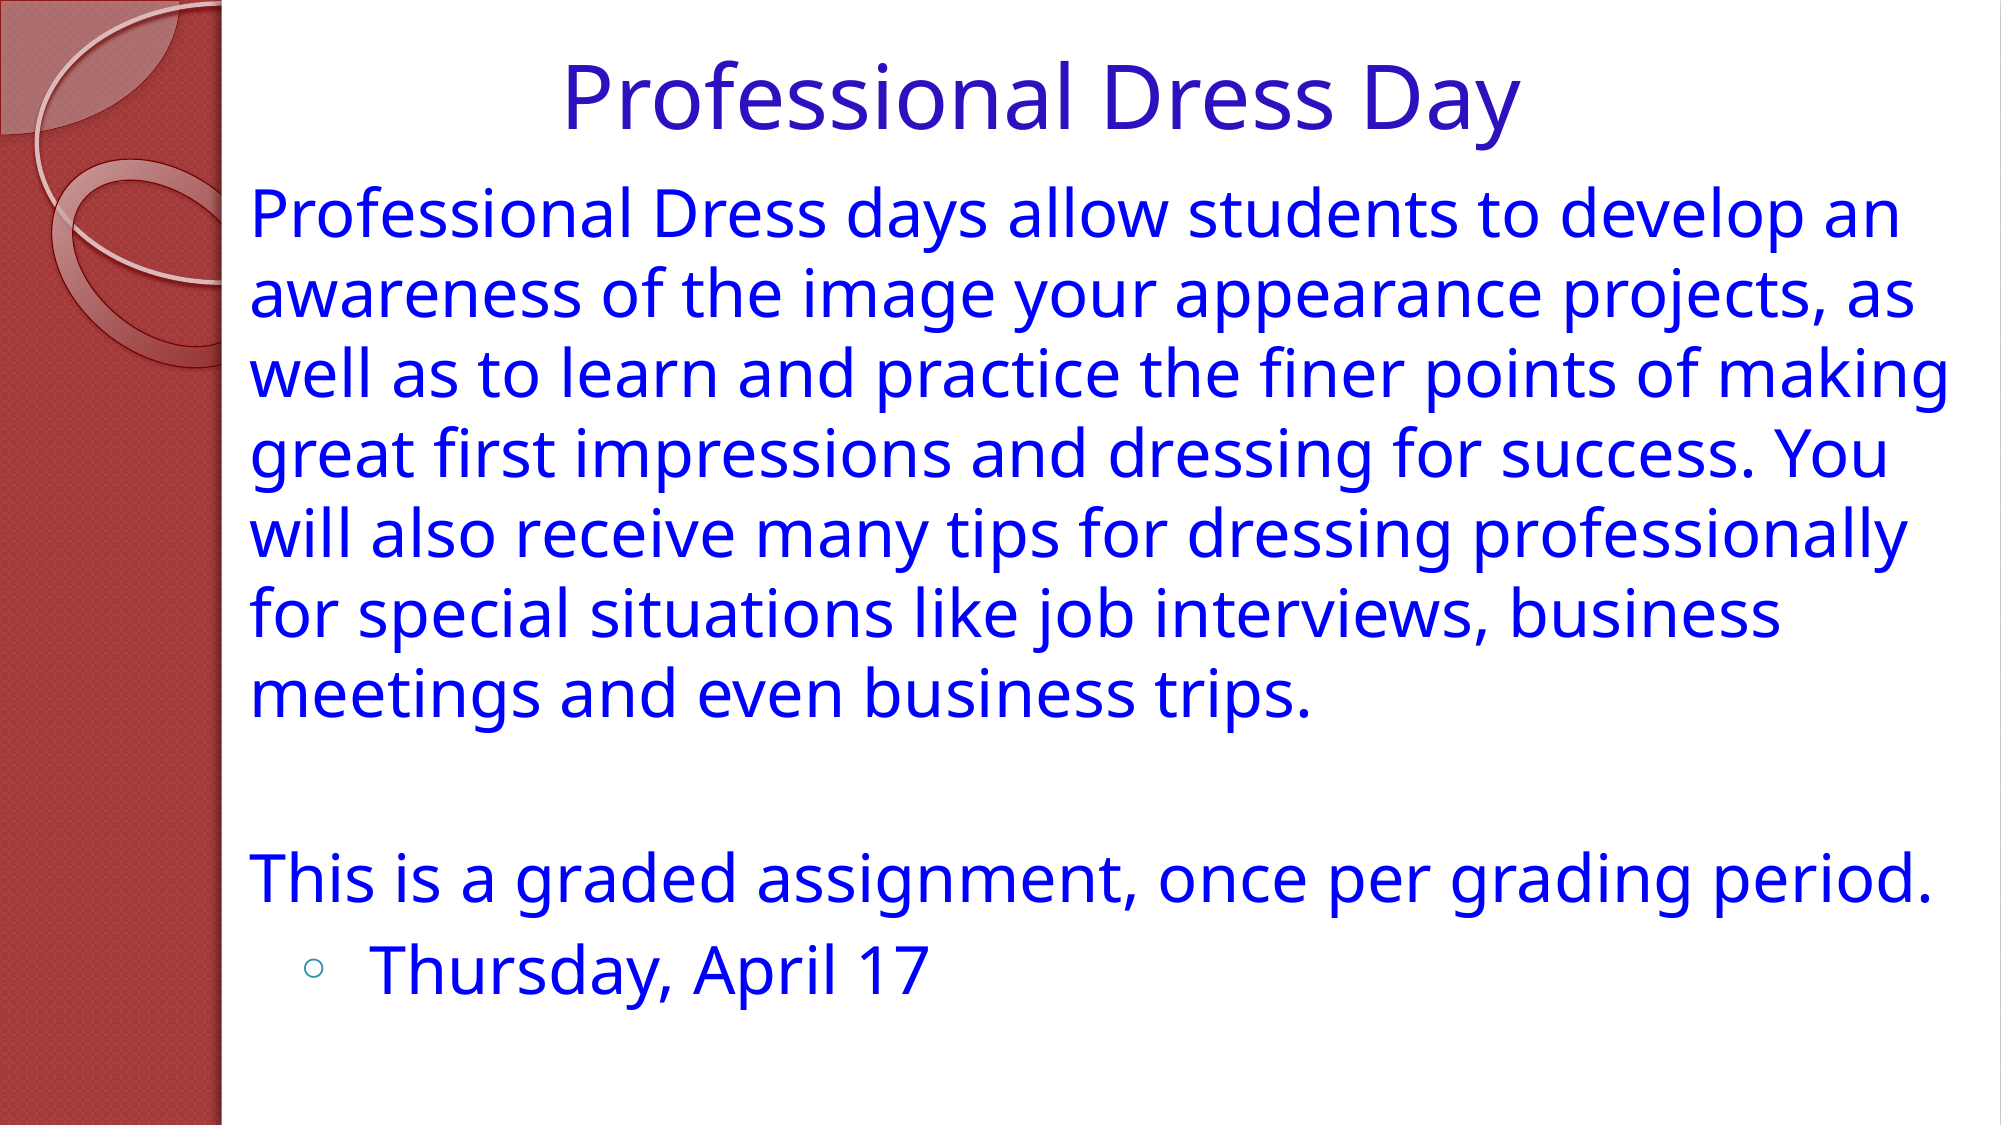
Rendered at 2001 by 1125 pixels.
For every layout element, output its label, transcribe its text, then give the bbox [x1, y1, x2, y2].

title Professional Dress Day [221, 0, 1862, 162]
list Professional Dress days allow students to develop an awareness of the image your appearance projects, as well as to learn and practice the finer points of making great first impressions and dressing for success. You will also receive many tips for dressing professionally for special situations like job interviews, business meetings and even business trips. This is a graded assignment, once per grading period. Thursday, April 17 [221, 162, 1990, 1125]
